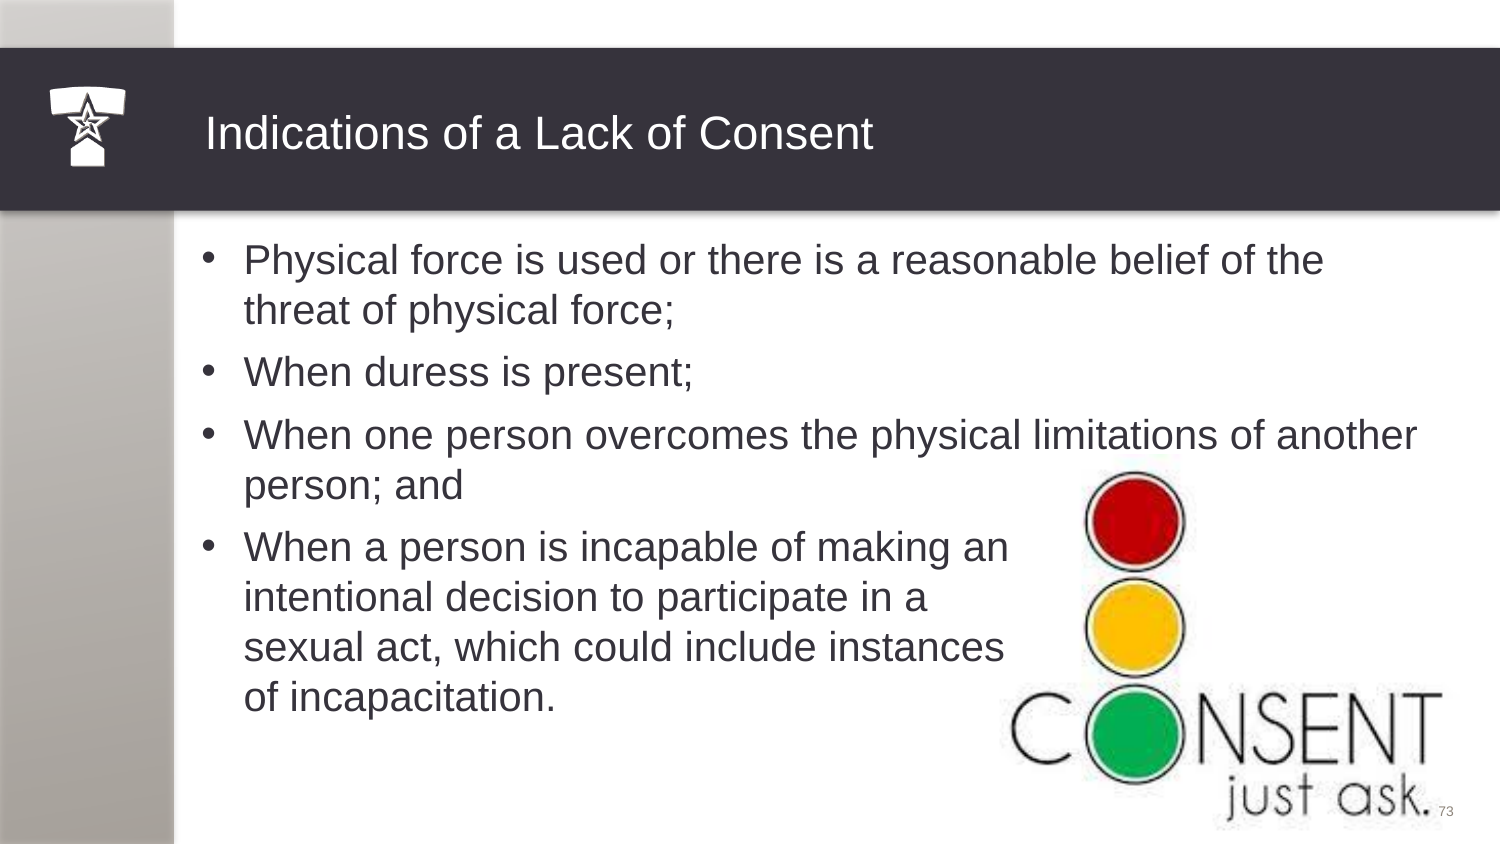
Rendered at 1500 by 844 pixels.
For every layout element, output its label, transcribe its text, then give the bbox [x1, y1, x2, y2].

title Indications of a Lack of Consent [189, 80, 1469, 181]
picture [951, 453, 1500, 840]
picture [41, 78, 133, 177]
list Physical force is used or there is a reasonable belief of the threat of physical force; When duress is present; When one person overcomes the physical limitations of another person; and When a person is incapable of making an intentional decision to participate in a sexual act, which could include instances of incapacitation. [186, 225, 1440, 820]
